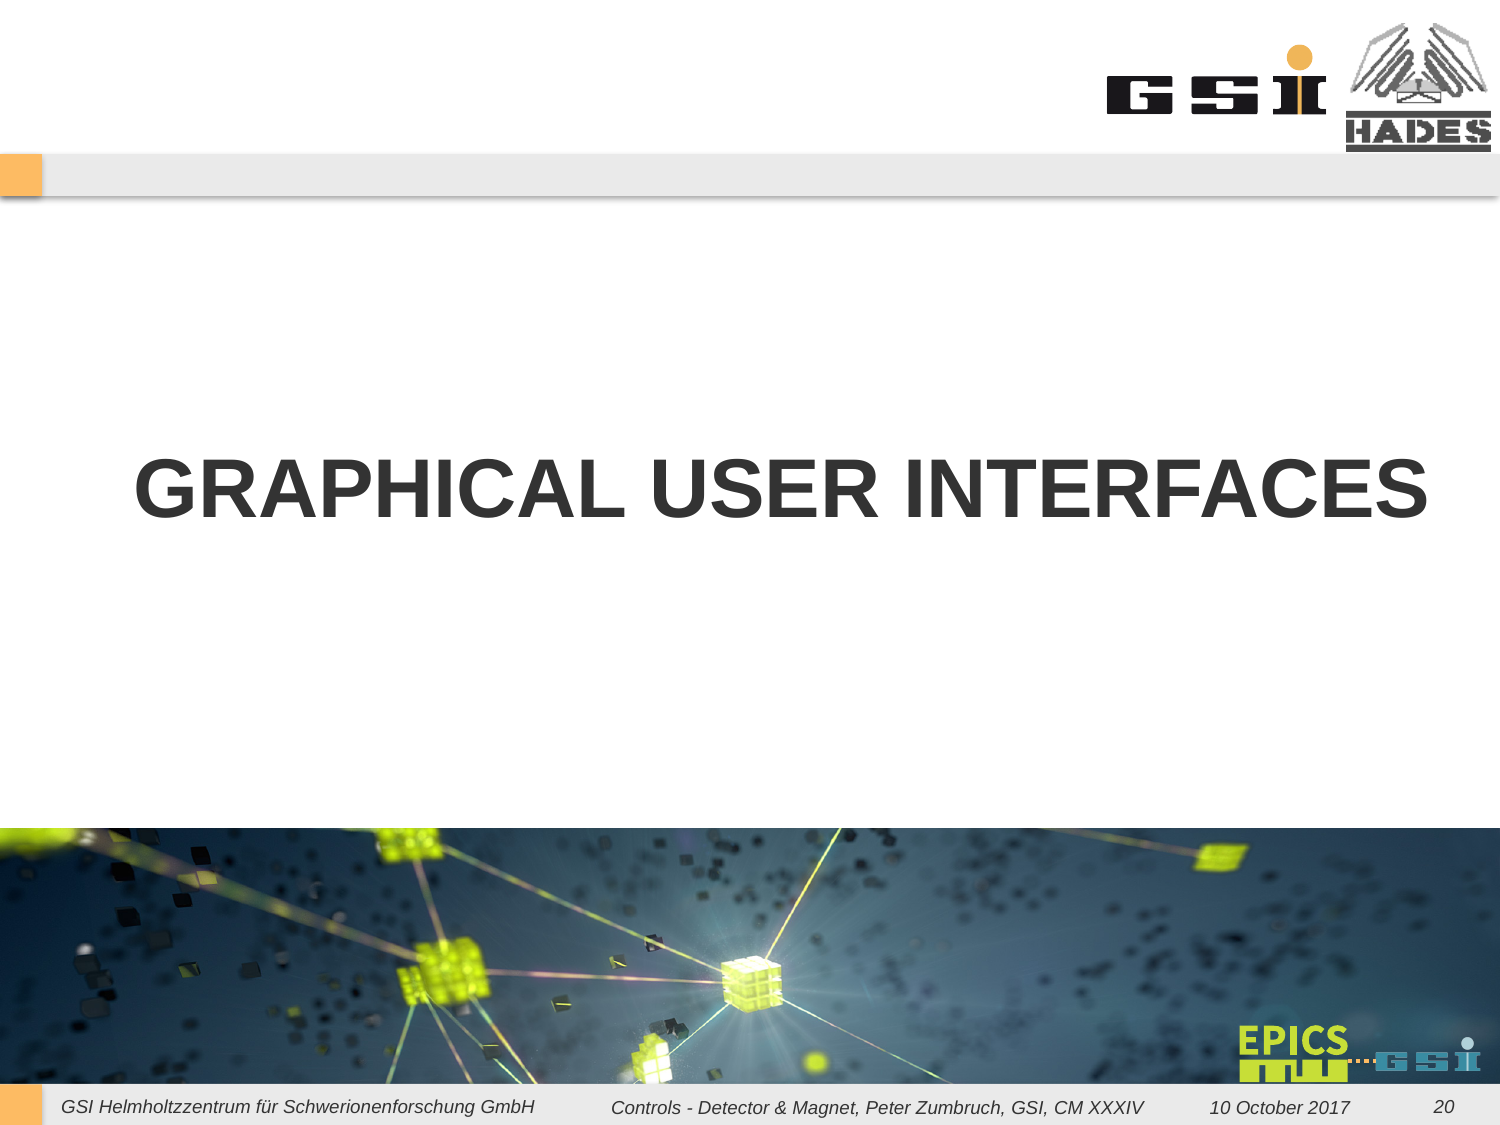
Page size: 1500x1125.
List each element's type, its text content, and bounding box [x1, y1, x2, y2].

picture [1286, 1066, 1290, 1083]
footer Controls - Detector & Magnet, Peter Zumbruch, GSI, CM XXXIV [596, 1088, 1176, 1124]
title Graphical user interfaces [118, 426, 1468, 651]
picture [1260, 1066, 1265, 1083]
picture [1346, 23, 1491, 152]
picture [1105, 42, 1328, 117]
slide_number 20 [1418, 1088, 1500, 1124]
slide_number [1194, 1088, 1407, 1124]
picture [0, 828, 1500, 1083]
